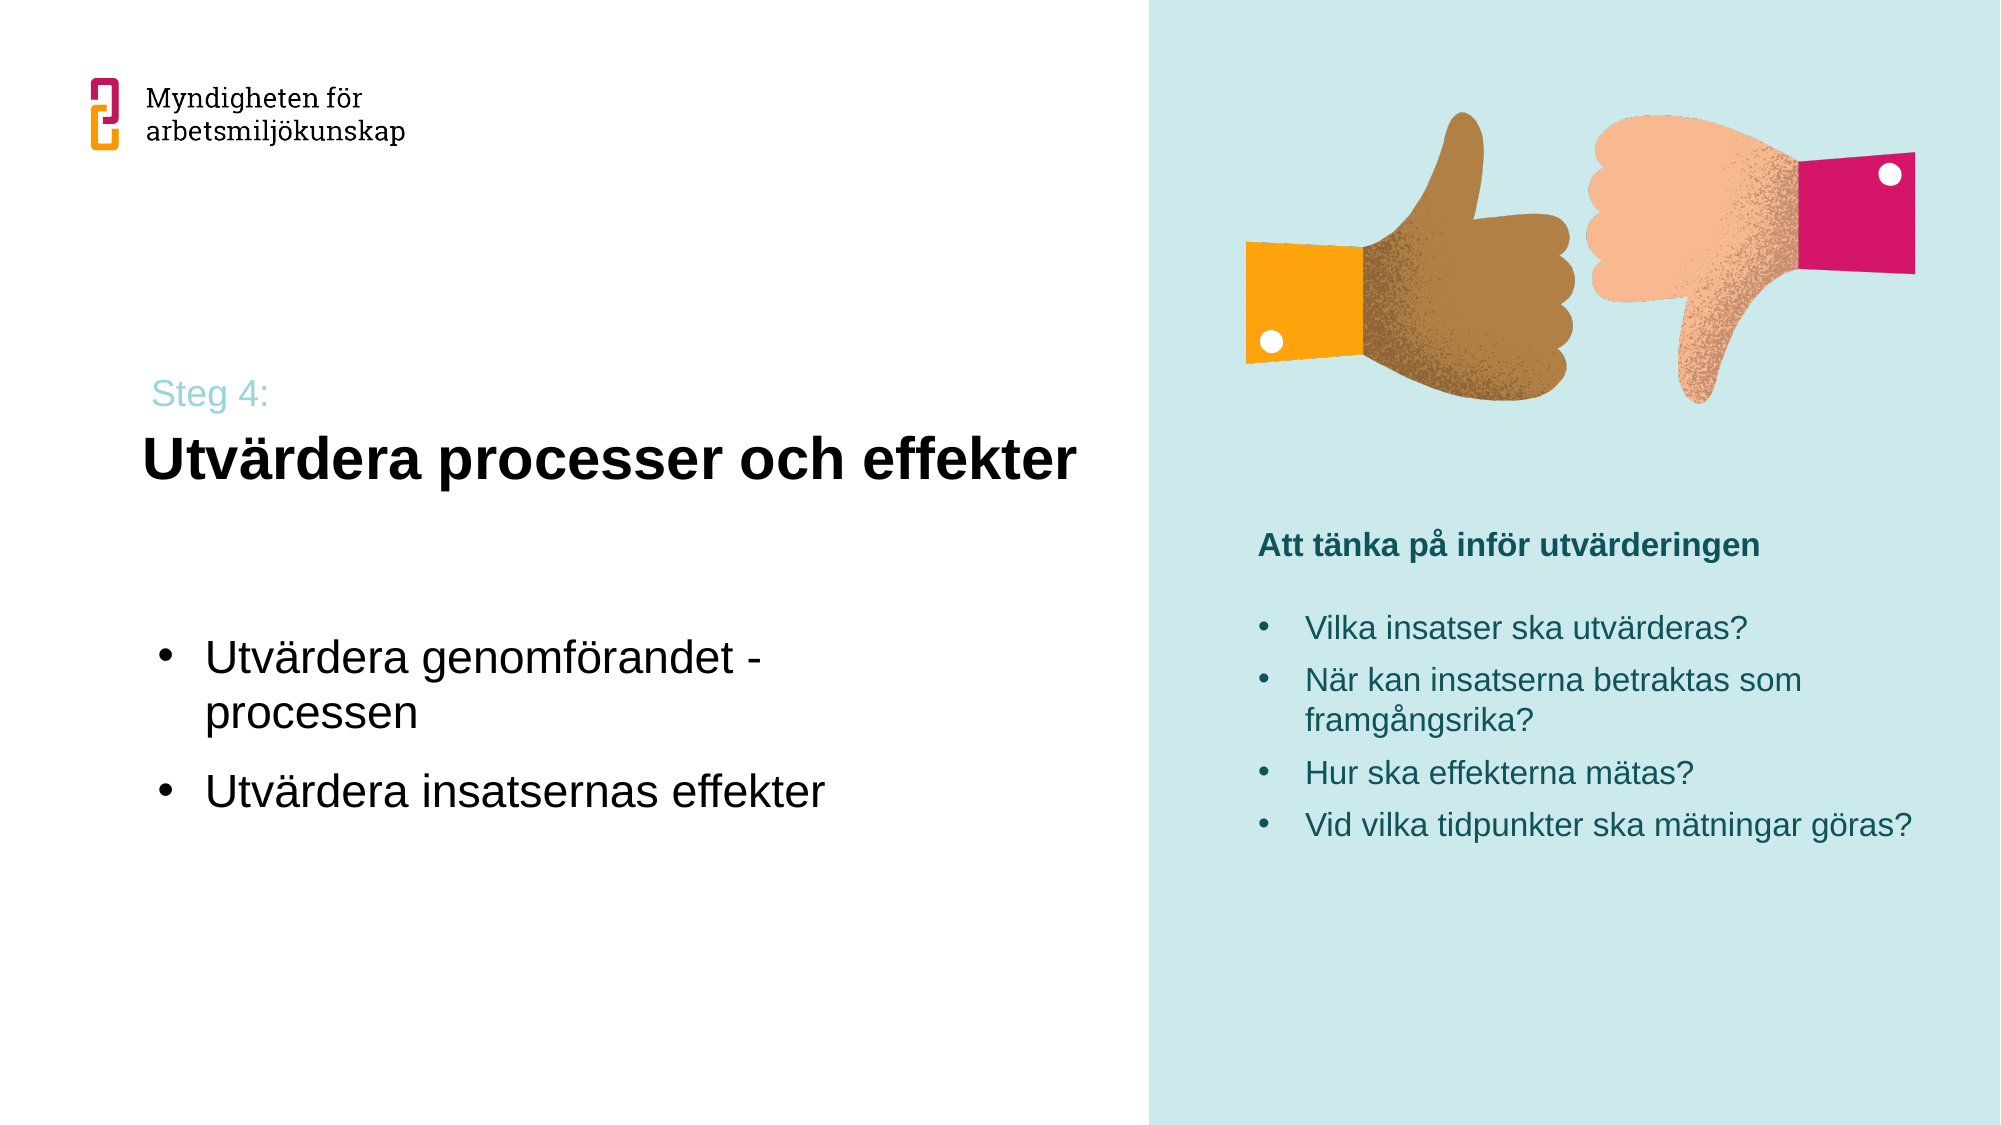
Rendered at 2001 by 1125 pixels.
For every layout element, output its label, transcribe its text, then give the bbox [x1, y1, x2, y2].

picture [35, 22, 461, 207]
title Utvärdera processer och effekter [142, 426, 1094, 533]
picture [1237, 86, 1924, 430]
text_box Att tänka på inför utvärderingen Vilka insatser ska utvärderas? När kan insatserna betraktas som framgångsrika? Hur ska effekterna mätas? Vid vilka tidpunkter ska mätningar göras? [1242, 516, 1954, 951]
text_box [1148, 0, 2000, 1125]
text_box Steg 4: [136, 362, 320, 422]
list Utvärdera genomförandet - processen Utvärdera insatsernas effekter [142, 619, 1000, 826]
